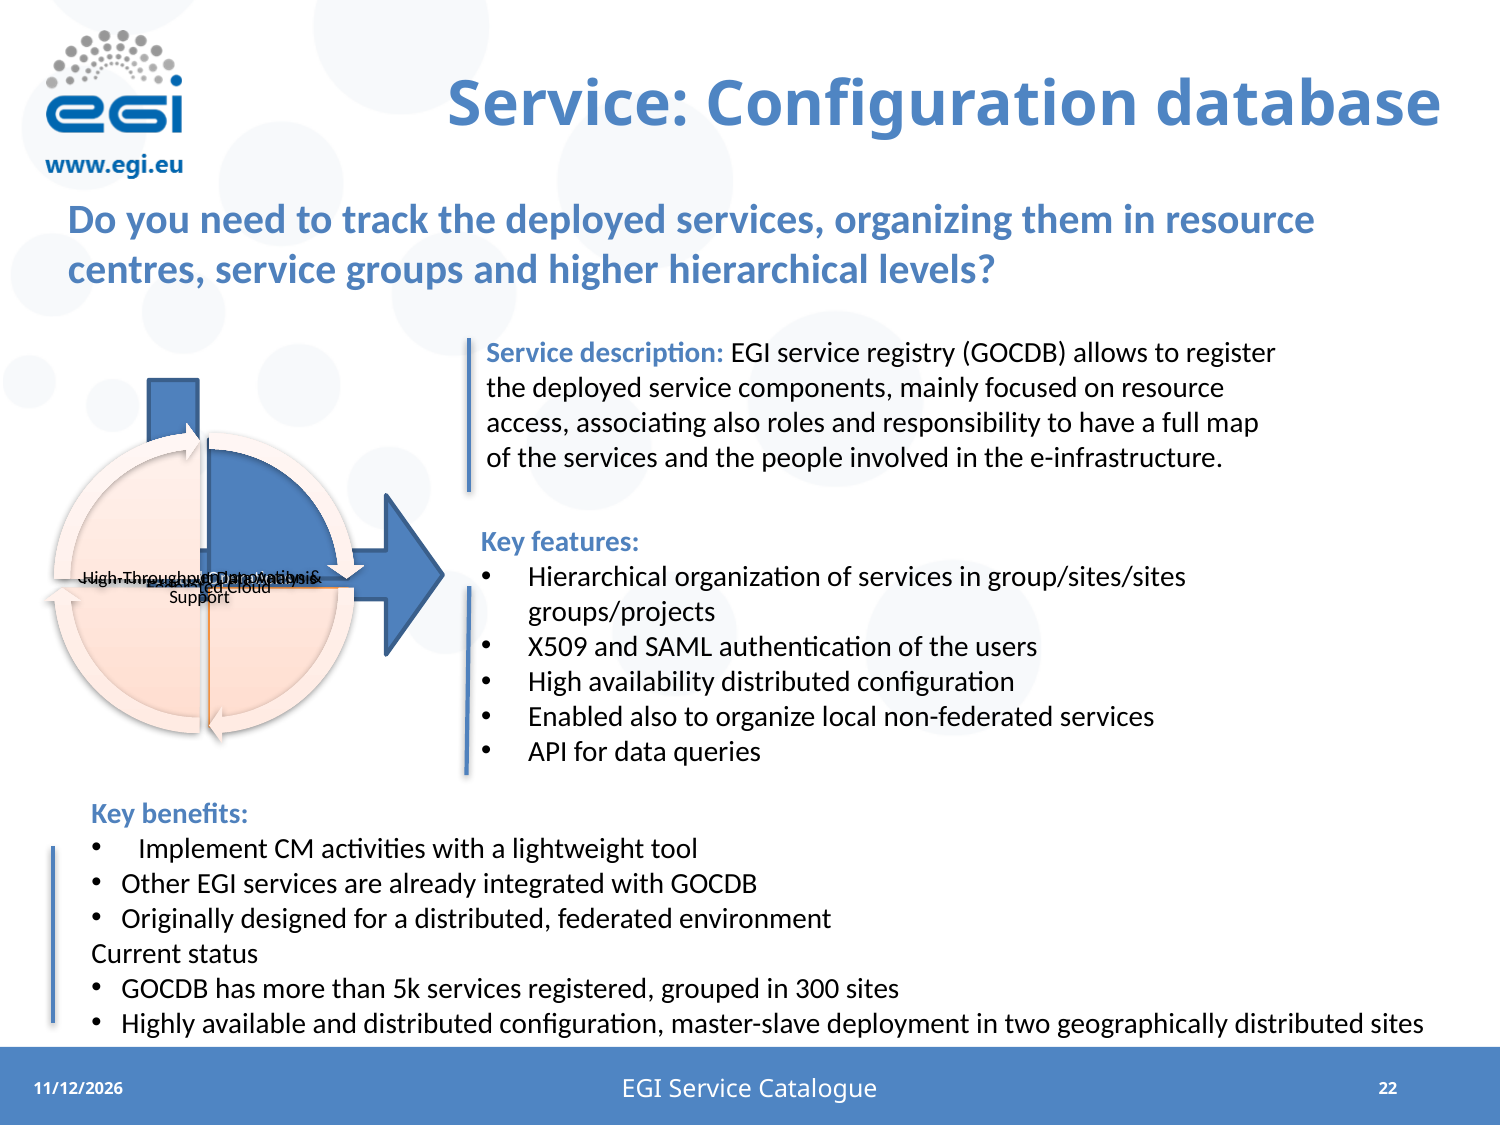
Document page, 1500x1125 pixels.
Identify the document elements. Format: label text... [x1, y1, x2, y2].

text_box Do you need to track the deployed services, organizing them in resource centres, service groups and higher hierarchical levels? [51, 182, 1437, 301]
text_box Service description: EGI service registry (GOCDB) allows to register the deployed service components, mainly focused on resource access, associating also roles and responsibility to have a full map of the services and the people involved in the e-infrastructure. [471, 326, 1300, 481]
text_box Key features: Hierarchical organization of services in group/sites/sites groups/projects X509 and SAML authentication of the users High availability distributed configuration Enabled also to organize local non-federated services API for data queries [466, 515, 1296, 786]
footer EGI Service Catalogue [194, 1082, 1306, 1118]
picture [3, 0, 1076, 772]
title Service: Configuration database [253, 30, 1459, 171]
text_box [35, 420, 379, 752]
text_box [146, 377, 200, 419]
text_box [383, 493, 445, 657]
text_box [466, 585, 470, 776]
text_box Key benefits: Implement CM activities with a lightweight tool Other EGI services are already integrated with GOCDB Originally designed for a distributed, federated environment Current status GOCDB has more than 5k services registered, grouped in 300 sites Highly available and distributed configuration, master-slave deployment in two geographically distributed sites [76, 786, 1459, 1082]
